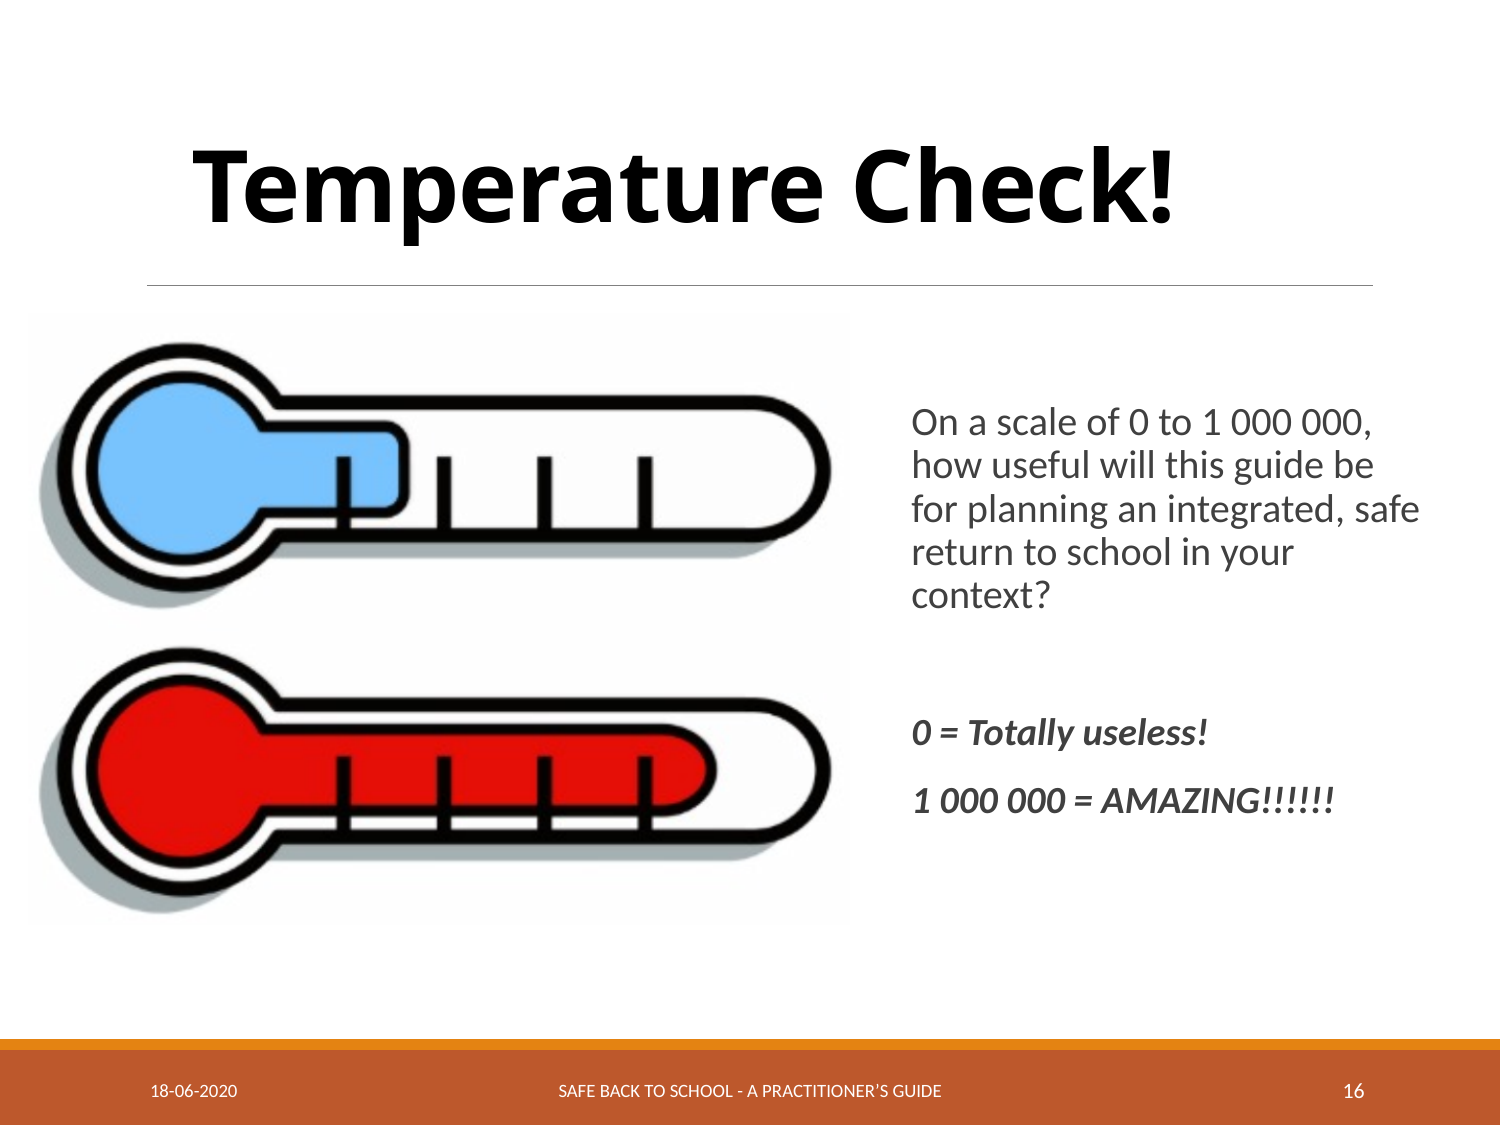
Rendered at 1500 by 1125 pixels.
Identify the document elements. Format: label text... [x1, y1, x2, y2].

picture [28, 208, 850, 1030]
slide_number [135, 1059, 440, 1120]
text_box On a scale of 0 to 1 000 000, how useful will this guide be for planning an integrated, safe return to school in your context? 0 = Totally useless! 1 000 000 = AMAZING!!!!!! [897, 392, 1430, 834]
footer Safe Back to School - A practitioner’s guide [453, 1059, 1047, 1120]
slide_number 16 [1218, 1059, 1380, 1120]
title Temperature Check! [176, 47, 1373, 250]
